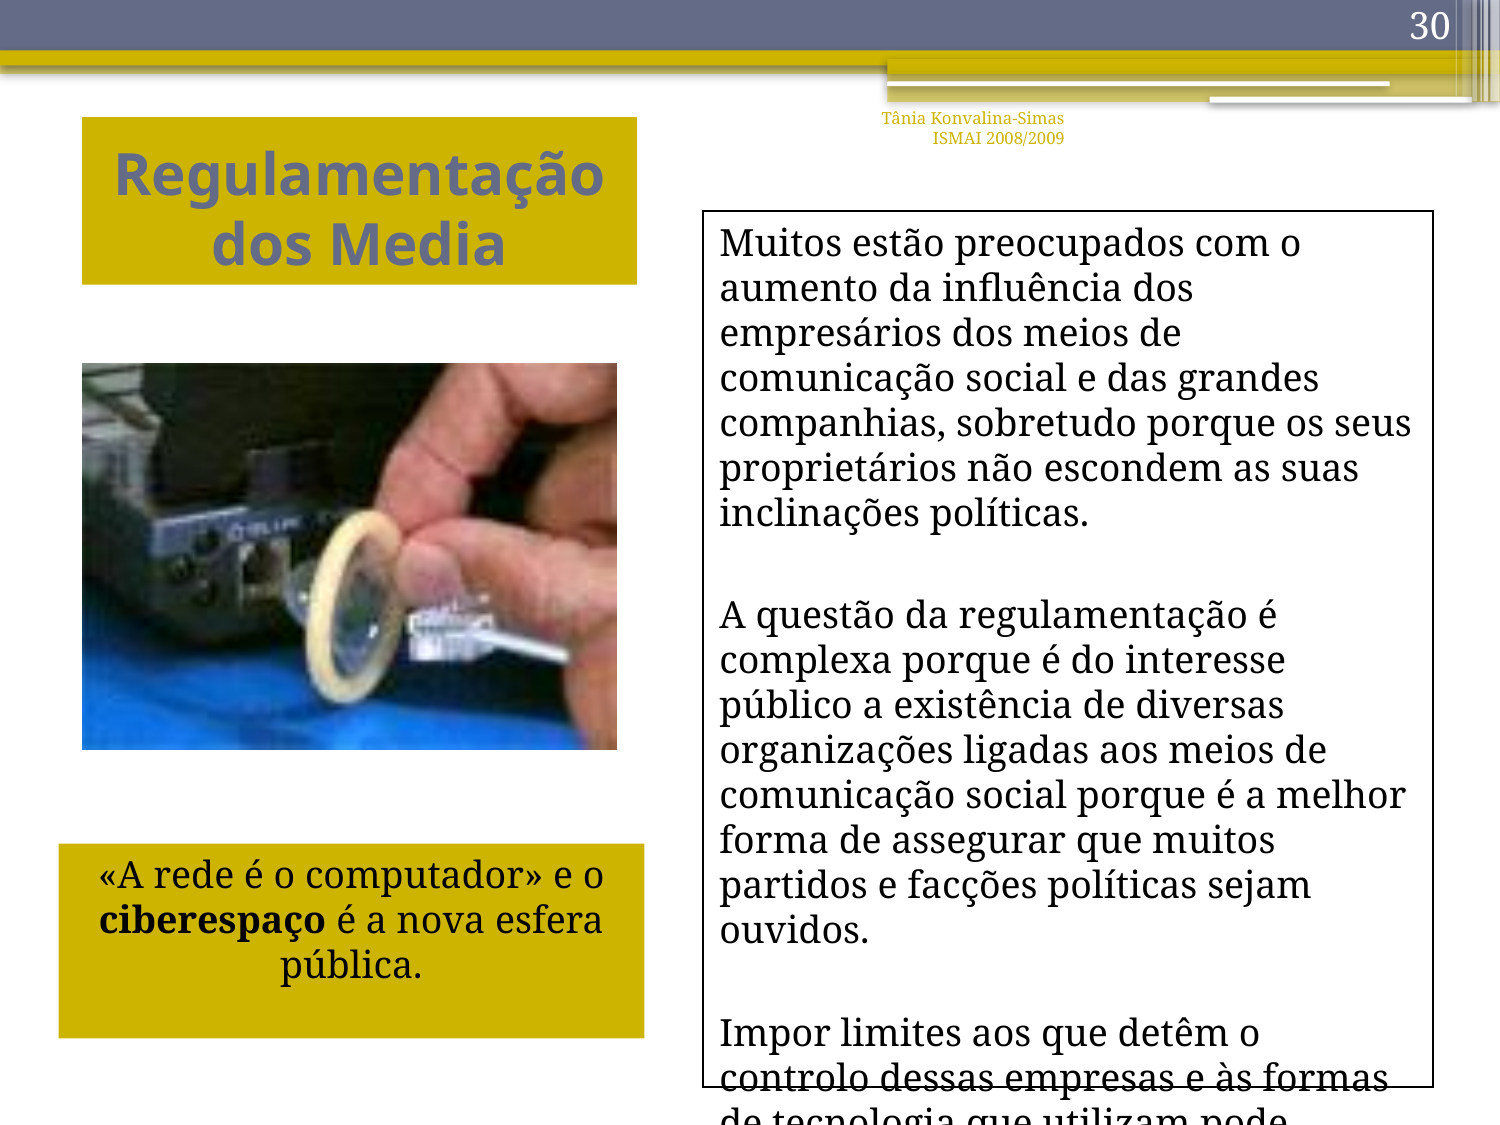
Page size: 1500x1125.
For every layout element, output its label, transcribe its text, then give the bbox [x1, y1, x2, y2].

slide_number 30 [1340, 0, 1466, 61]
title Regulamentação dos Media [81, 116, 638, 285]
text_box «A rede é o computador» e o ciberespaço é a nova esfera pública. [58, 843, 645, 1039]
footer Tânia Konvalina-Simas ISMAI 2008/2009 [862, 100, 1080, 176]
list Muitos estão preocupados com o aumento da influência dos empresários dos meios de comunicação social e das grandes companhias, sobretudo porque os seus proprietários não escondem as suas inclinações políticas. A questão da regulamentação é complexa porque é do interesse público a existência de diversas organizações ligadas aos meios de comunicação social porque é a melhor forma de assegurar que muitos partidos e facções políticas sejam ouvidos. Impor limites aos que detêm o controlo dessas empresas e às formas de tecnologia que utilizam pode afectar a prosperidade económica do sector. [702, 210, 1434, 1088]
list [81, 362, 618, 751]
